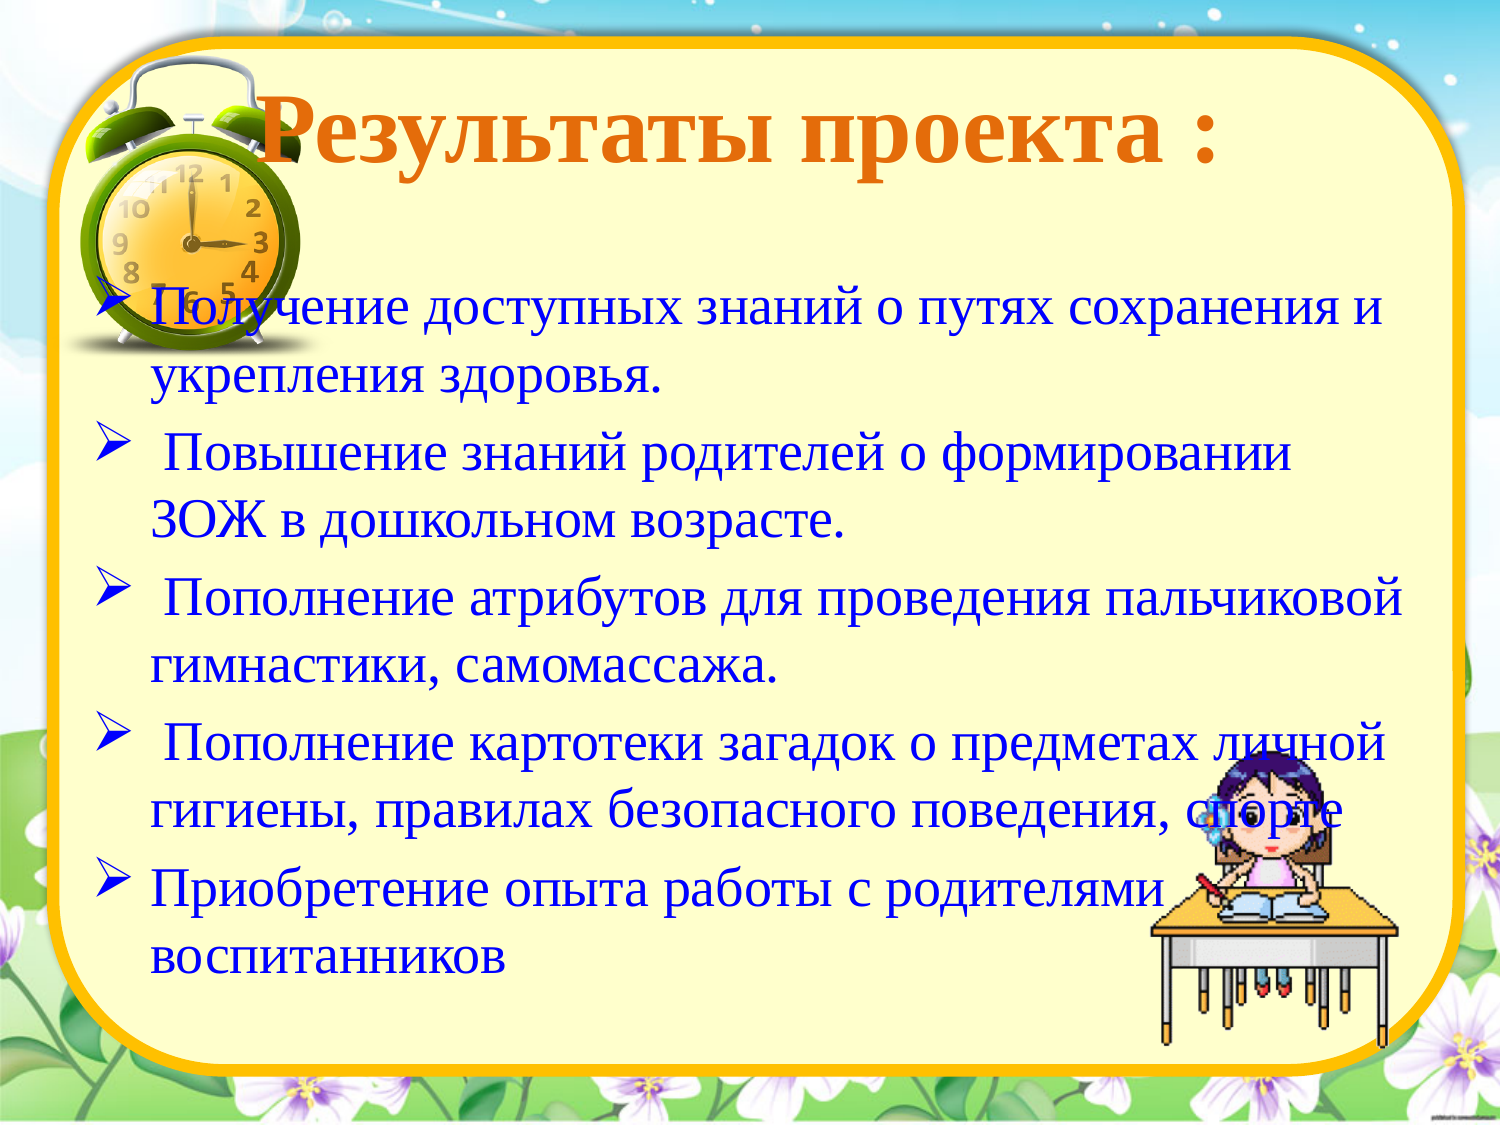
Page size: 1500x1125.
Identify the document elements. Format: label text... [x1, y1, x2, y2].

title Результаты проекта : [76, 0, 1427, 245]
list Получение доступных знаний о путях сохранения и укрепления здоровья. Повышение знаний родителей о формировании ЗОЖ в дошкольном возрасте. Пополнение атрибутов для проведения пальчиковой гимнастики, самомассажа. Пополнение картотеки загадок о предметах личной гигиены, правилах безопасного поведения, спорте Приобретение опыта работы с родителями воспитанников [76, 261, 1432, 1005]
picture [0, 0, 1500, 1125]
